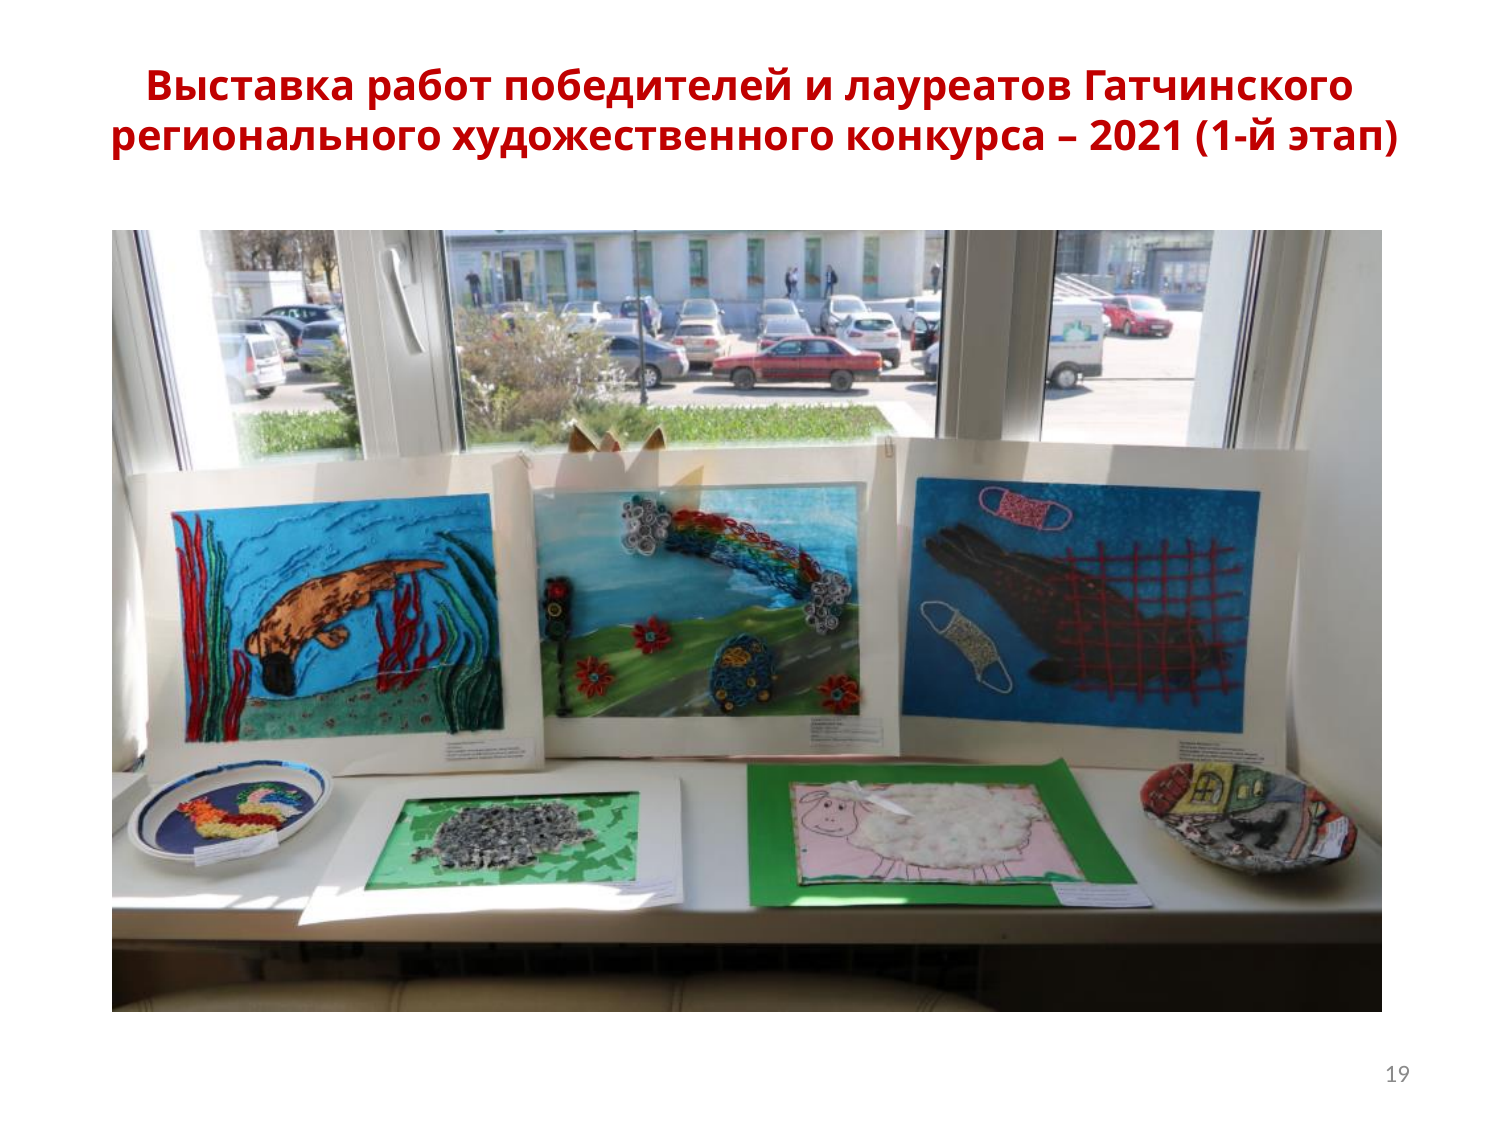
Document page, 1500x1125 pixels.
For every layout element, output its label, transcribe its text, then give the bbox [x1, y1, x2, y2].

slide_number 19 [1074, 1042, 1425, 1103]
picture [111, 230, 1383, 1012]
title Выставка работ победителей и лауреатов Гатчинского регионального художественного конкурса – 2021 (1-й этап) [74, 44, 1426, 173]
